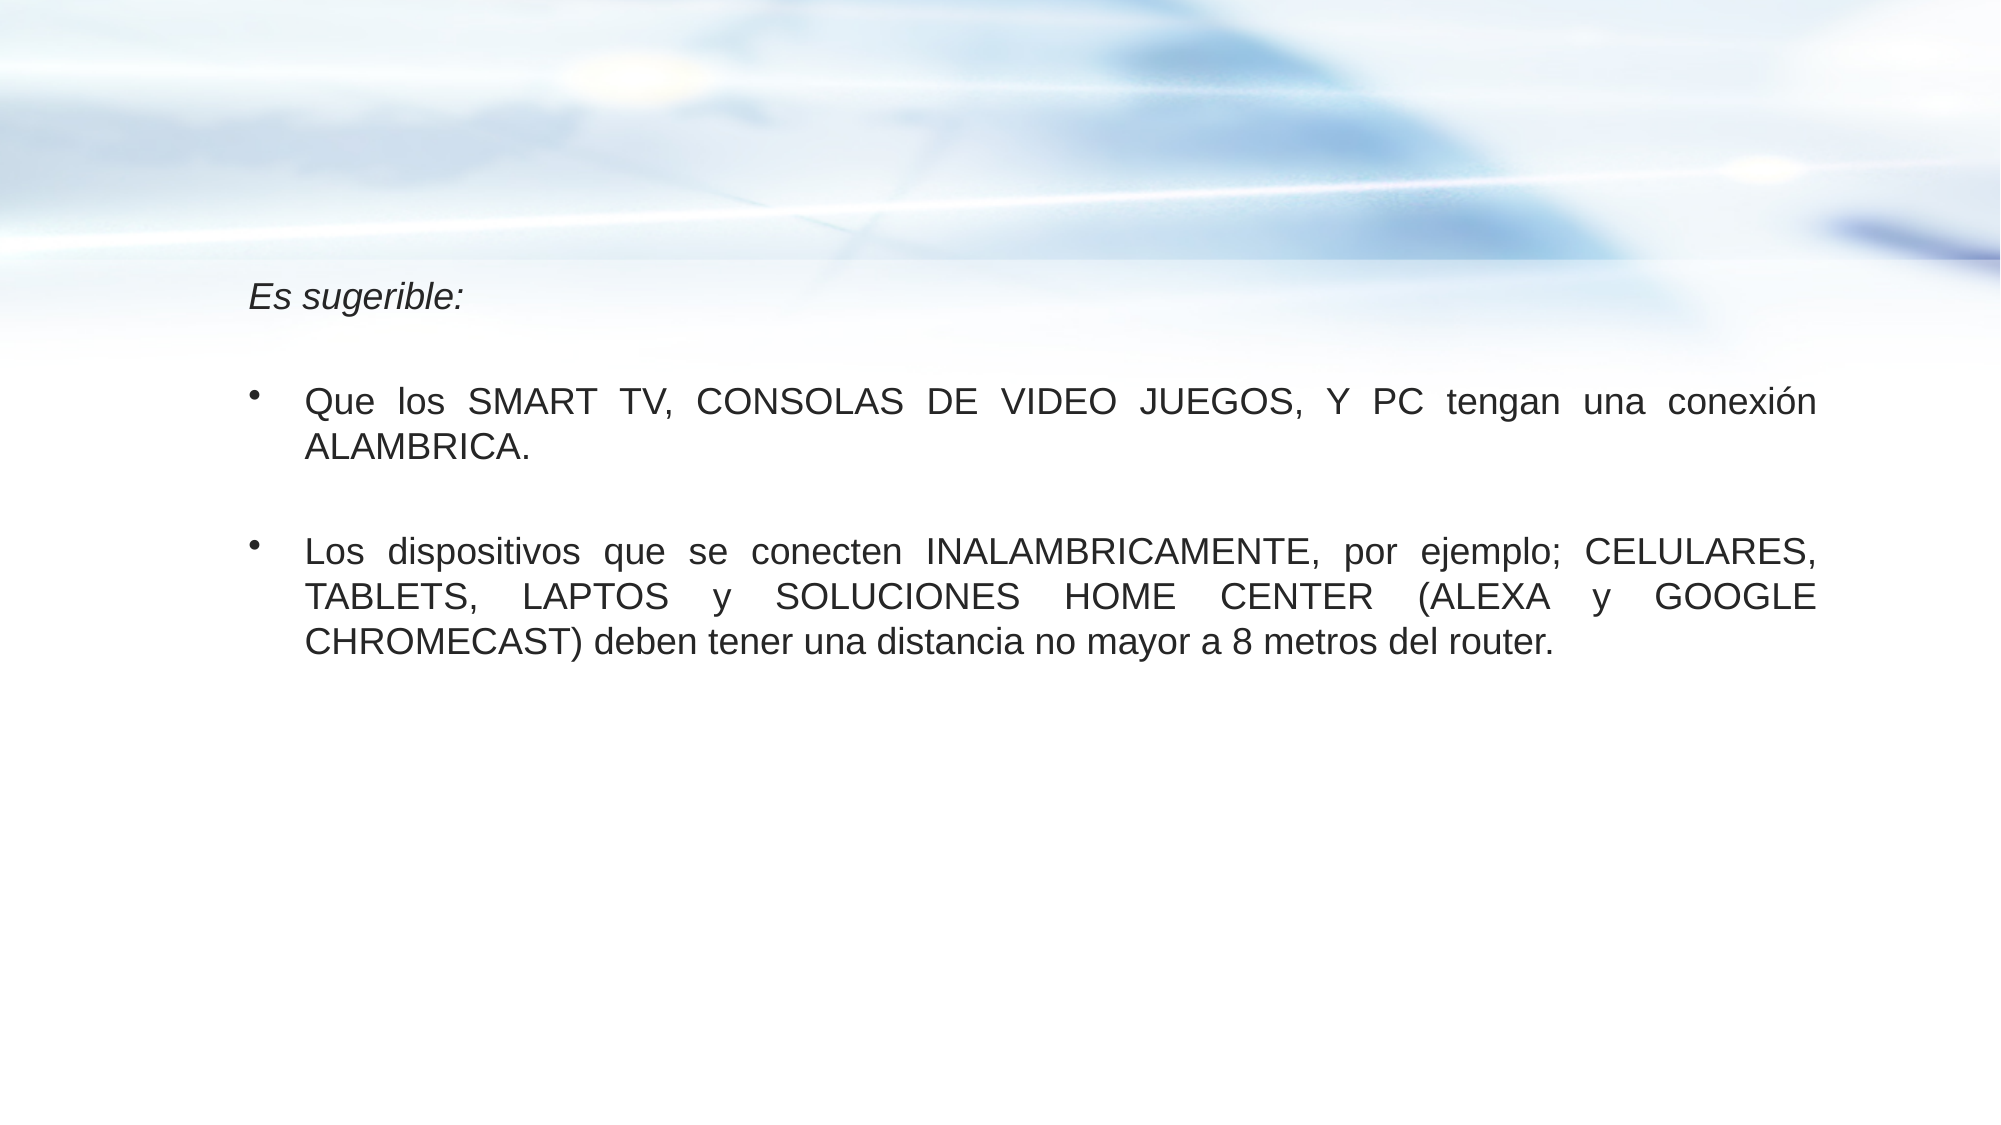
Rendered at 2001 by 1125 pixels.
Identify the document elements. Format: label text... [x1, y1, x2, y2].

list Es sugerible: Que los SMART TV, CONSOLAS DE VIDEO JUEGOS, Y PC tengan una conexión ALAMBRICA. Los dispositivos que se conecten INALAMBRICAMENTE, por ejemplo; CELULARES, TABLETS, LAPTOS y SOLUCIONES HOME CENTER (ALEXA y GOOGLE CHROMECAST) deben tener una distancia no mayor a 8 metros del router. [233, 264, 1834, 1050]
picture [0, 0, 2001, 1125]
